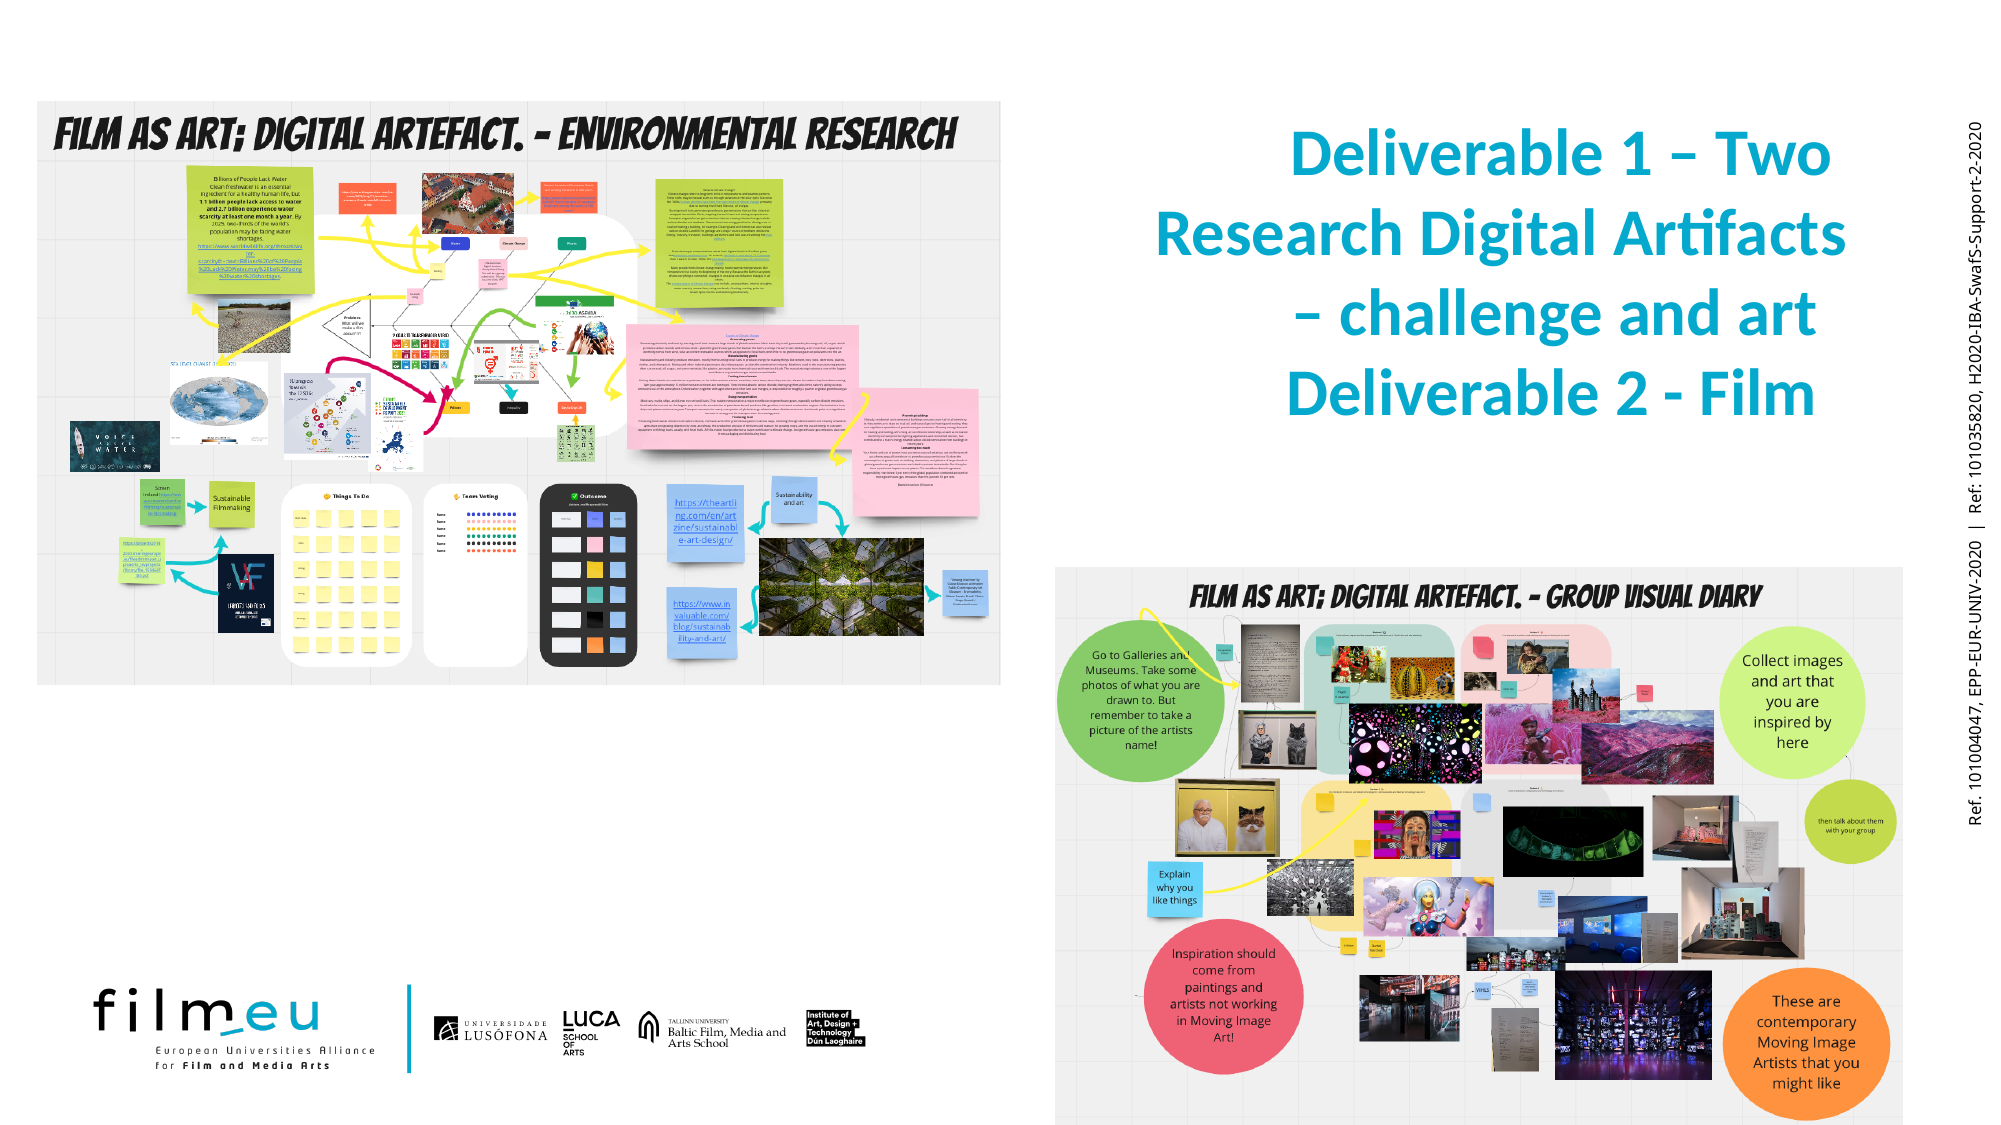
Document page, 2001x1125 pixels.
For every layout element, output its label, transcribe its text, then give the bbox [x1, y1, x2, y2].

text_box Deliverable 1 – Two Research Digital Artifacts – challenge and art Deliverable 2 - Film [1001, 101, 1863, 437]
picture [55, 952, 910, 1108]
picture [37, 101, 1001, 685]
text_box Ref. 101004047, EPP-EUR-UNIV-2020 | Ref: 101035820, H2020-IBA-SwafS-Support-2-2020 [1957, 107, 1992, 841]
picture [1055, 567, 1903, 1125]
